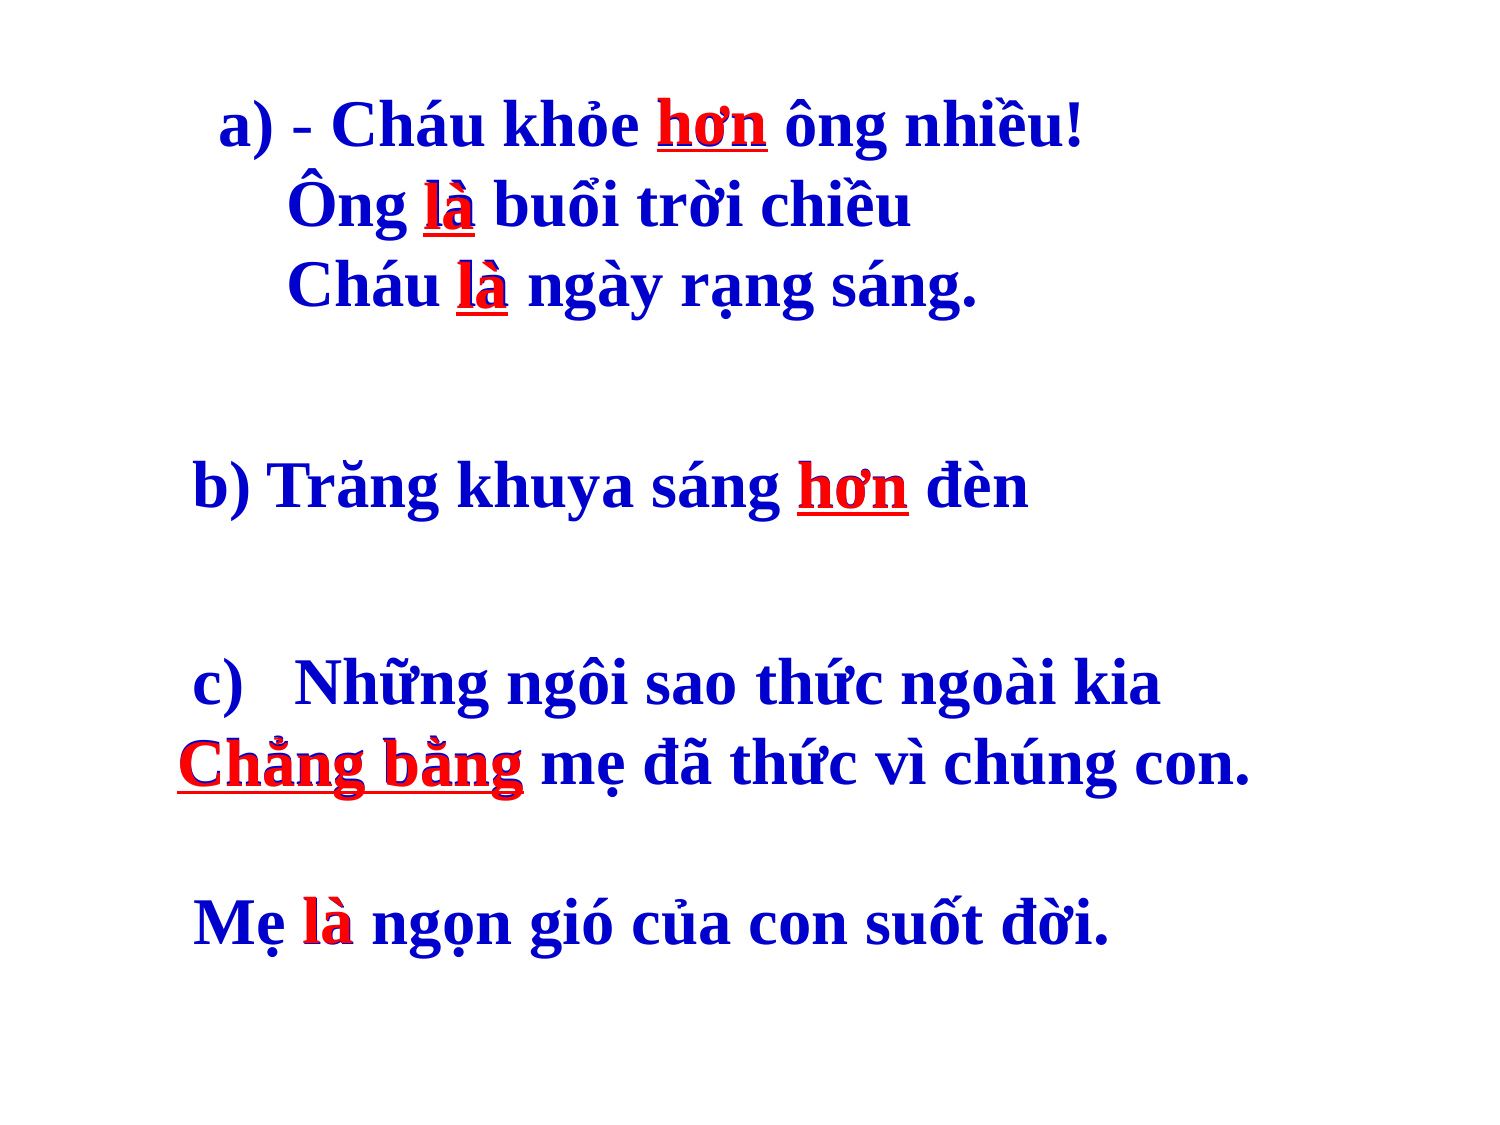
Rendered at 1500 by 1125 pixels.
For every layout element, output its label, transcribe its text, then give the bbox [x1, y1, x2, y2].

text_box a) - Cháu khỏe hơn ông nhiều! Ông là buổi trời chiều Cháu là ngày rạng sáng. [187, 72, 1338, 408]
text_box b) Trăng khuya sáng hơn đèn [162, 433, 1263, 528]
text_box hơn [782, 434, 996, 529]
text_box là [408, 155, 621, 251]
text_box Chẳng bằng [162, 712, 630, 808]
text_box là [287, 869, 500, 964]
text_box là [441, 234, 655, 329]
text_box hơn [641, 70, 855, 166]
text_box c) Những ngôi sao thức ngoài kia Chẳng bằng mẹ đã thức vì chúng con. Mẹ là ngọn gió của con suốt đời. [162, 630, 1338, 1045]
